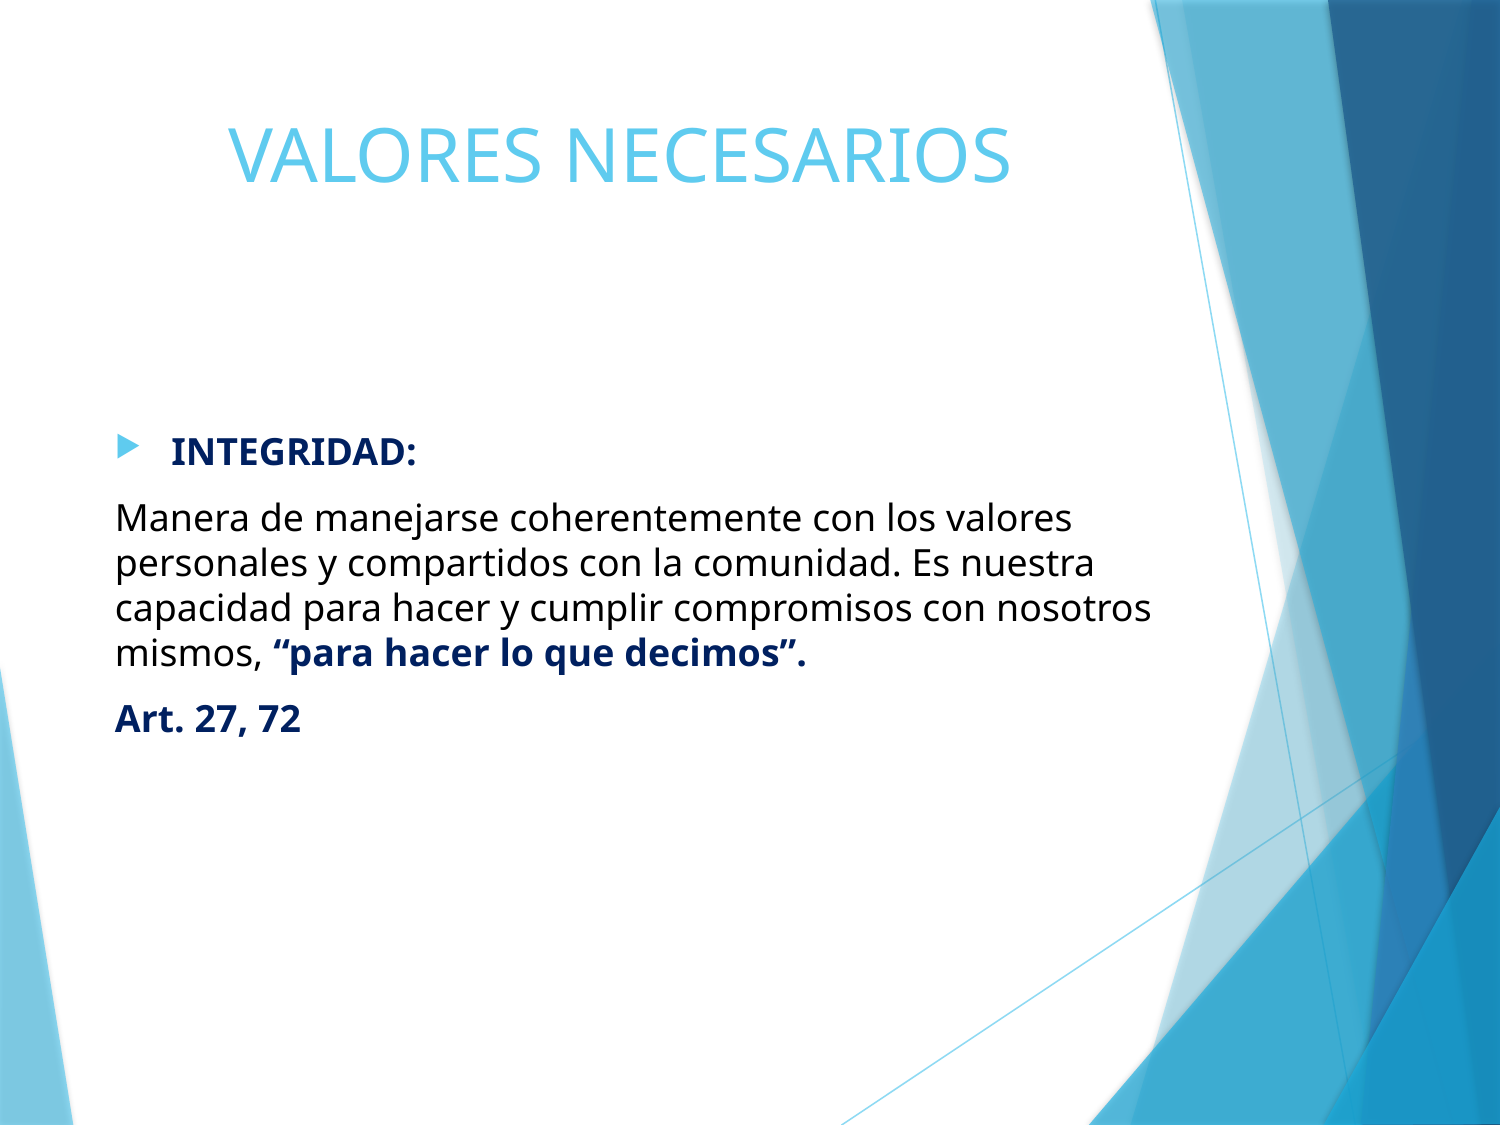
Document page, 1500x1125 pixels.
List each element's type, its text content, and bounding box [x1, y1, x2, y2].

list INTEGRIDAD: Manera de manejarse coherentemente con los valores personales y compartidos con la comunidad. Es nuestra capacidad para hacer y cumplir compromisos con nosotros mismos, “para hacer lo que decimos”. Art. 27, 72 [99, 354, 1270, 992]
title VALORES NECESARIOS [99, 99, 1142, 317]
